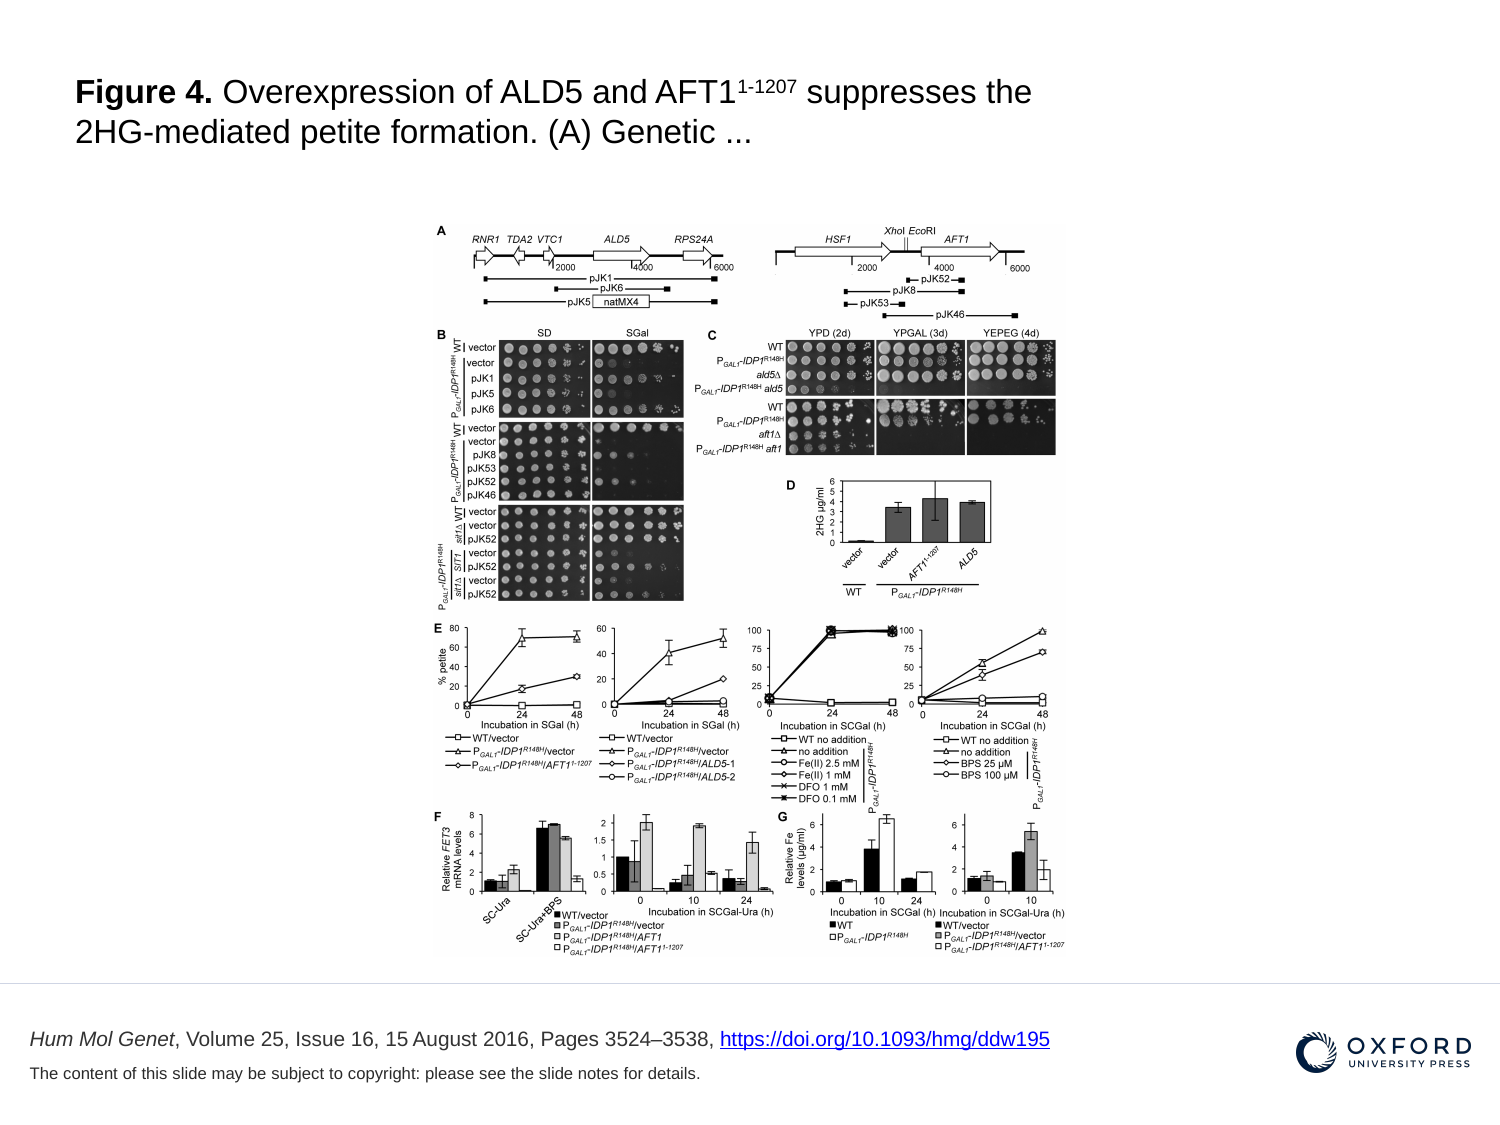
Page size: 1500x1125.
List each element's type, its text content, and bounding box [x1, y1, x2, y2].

picture [433, 224, 1066, 957]
picture [1296, 1032, 1471, 1073]
footer Hum Mol Genet, Volume 25, Issue 16, 15 August 2016, Pages 3524–3538, https://doi.org/10.1093/hmg/ddw195 The content of this slide may be subject to copyright: please see the slide notes for details. [0, 983, 1260, 1125]
title Figure 4. Overexpression of ALD5 and AFT11-1207 suppresses the 2HG-mediated petite formation. (A) Genetic ... [75, 69, 1078, 171]
